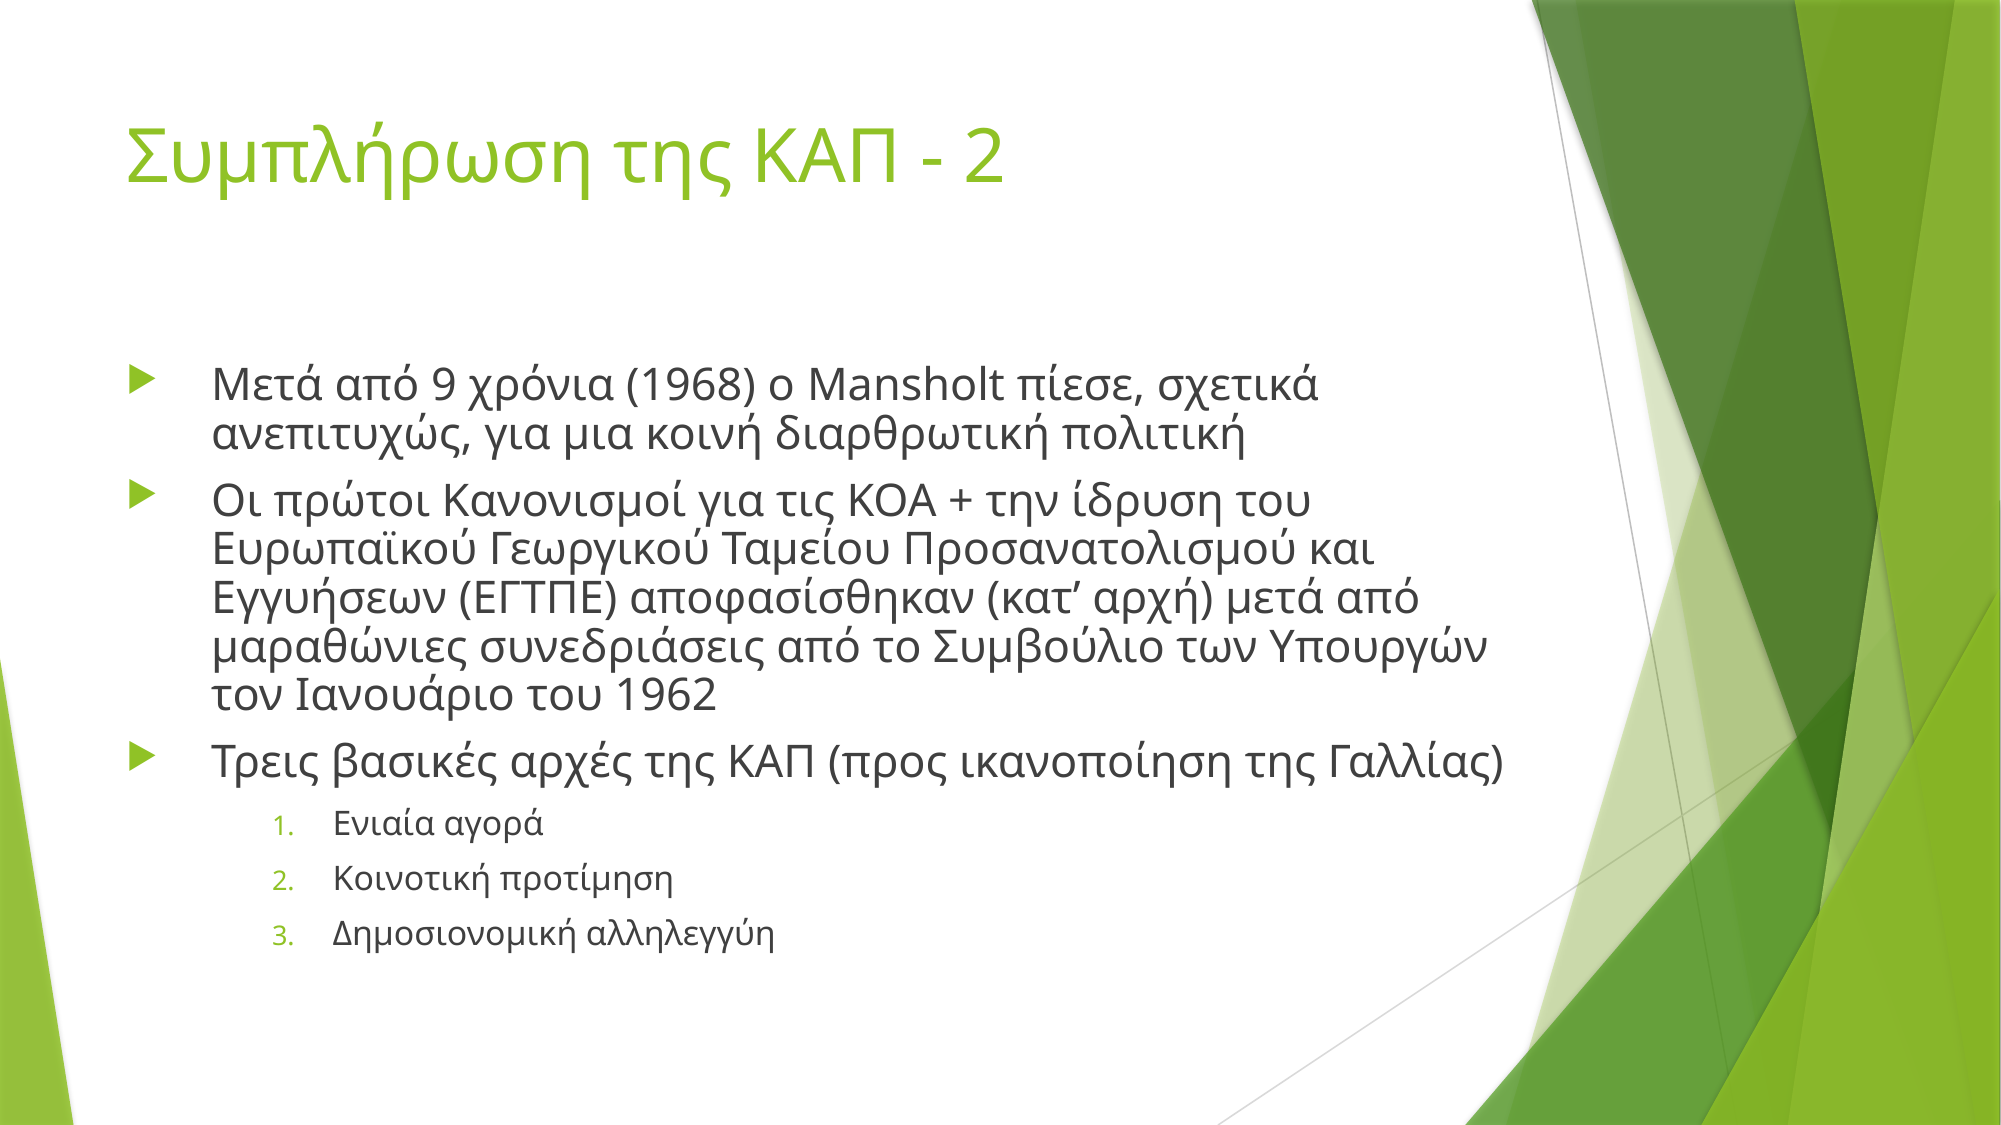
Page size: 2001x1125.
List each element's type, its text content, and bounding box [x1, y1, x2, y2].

list Μετά από 9 χρόνια (1968) ο Mansholt πίεσε, σχετικά ανεπιτυχώς, για μια κοινή διαρθρωτική πολιτική Οι πρώτοι Κανονισμοί για τις ΚΟΑ + την ίδρυση του Ευρωπαϊκού Γεωργικού Ταμείου Προσανατολισμού και Εγγυήσεων (ΕΓΤΠΕ) αποφασίσθηκαν (κατ’ αρχή) μετά από μαραθώνιες συνεδριάσεις από το Συμβούλιο των Υπουργών τον Ιανουάριο του 1962 Τρεις βασικές αρχές της ΚΑΠ (προς ικανοποίηση της Γαλλίας) Ενιαία αγορά Κοινοτική προτίμηση Δημοσιονομική αλληλεγγύη [111, 354, 1522, 992]
title Συμπλήρωση της ΚΑΠ - 2 [111, 99, 1522, 317]
